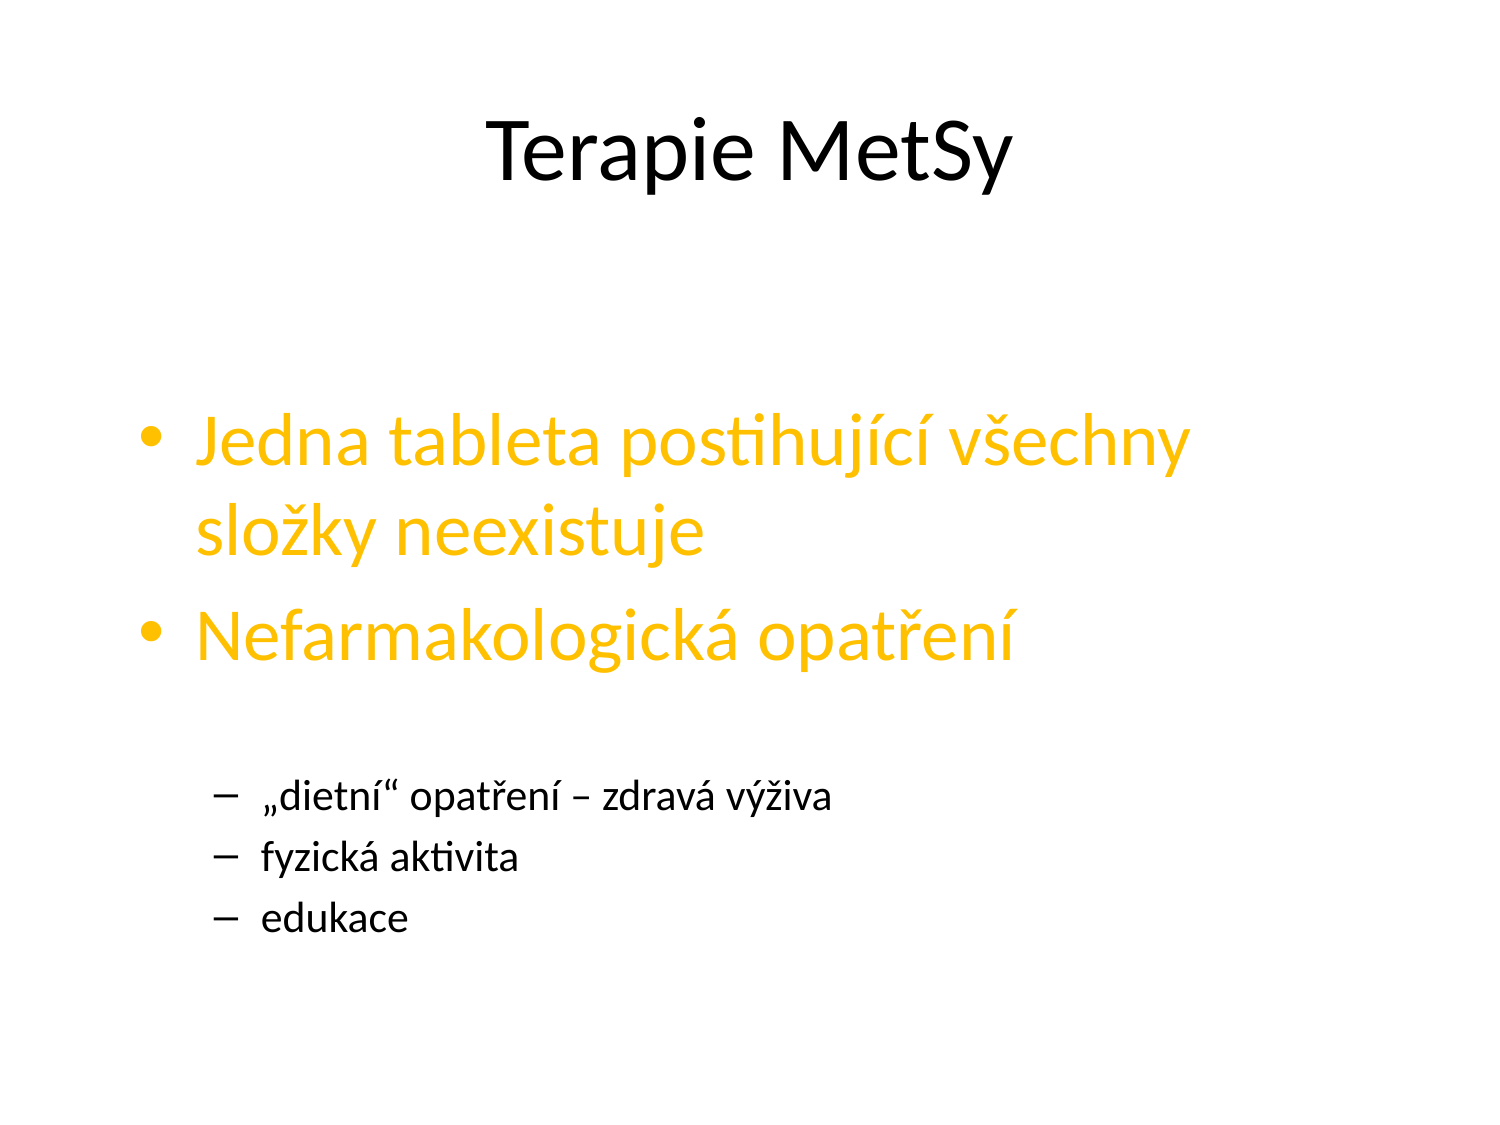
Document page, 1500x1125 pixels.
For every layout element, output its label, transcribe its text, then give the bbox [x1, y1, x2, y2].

list Jedna tableta postihující všechny složky neexistuje Nefarmakologická opatření „dietní“ opatření – zdravá výživa fyzická aktivita edukace [123, 338, 1399, 1013]
title Terapie MetSy [112, 0, 1388, 288]
